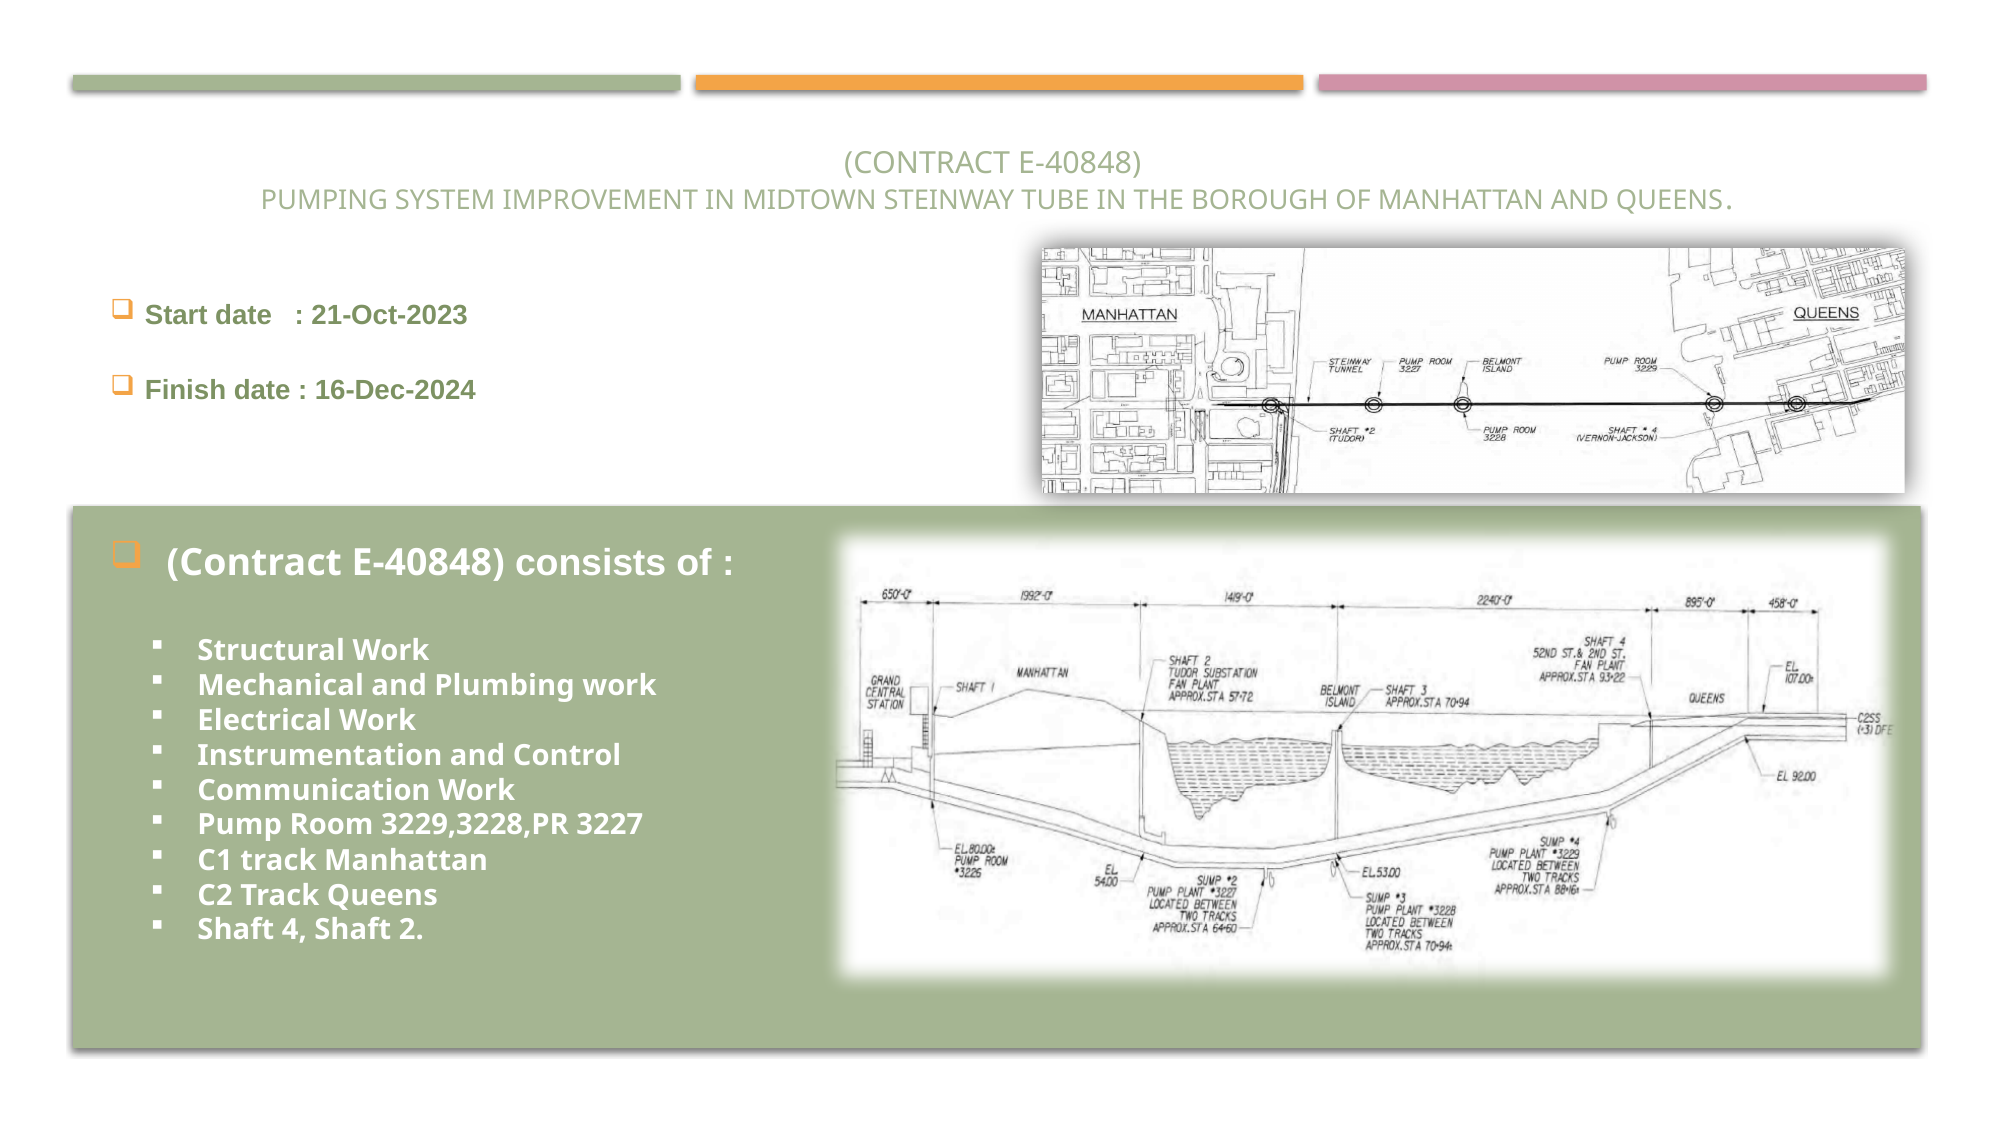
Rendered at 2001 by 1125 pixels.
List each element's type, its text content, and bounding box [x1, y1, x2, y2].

picture [822, 517, 1906, 995]
picture [1041, 248, 1906, 494]
subtitle Start date : 21-Oct-2023 Finish date : 16-Dec-2024 [95, 289, 682, 415]
text_box Structural Work Mechanical and Plumbing work Electrical Work Instrumentation and Control Communication Work Pump Room 3229,3228,PR 3227 C1 track Manhattan C2 Track Queens Shaft 4, Shaft 2. [135, 623, 753, 989]
text_box (Contract E-40848) consists of : [95, 530, 816, 590]
title (Contract E-40848) Pumping System Improvement in midtown Steinway tube in the borough of Manhattan and queens. [95, 98, 1899, 224]
